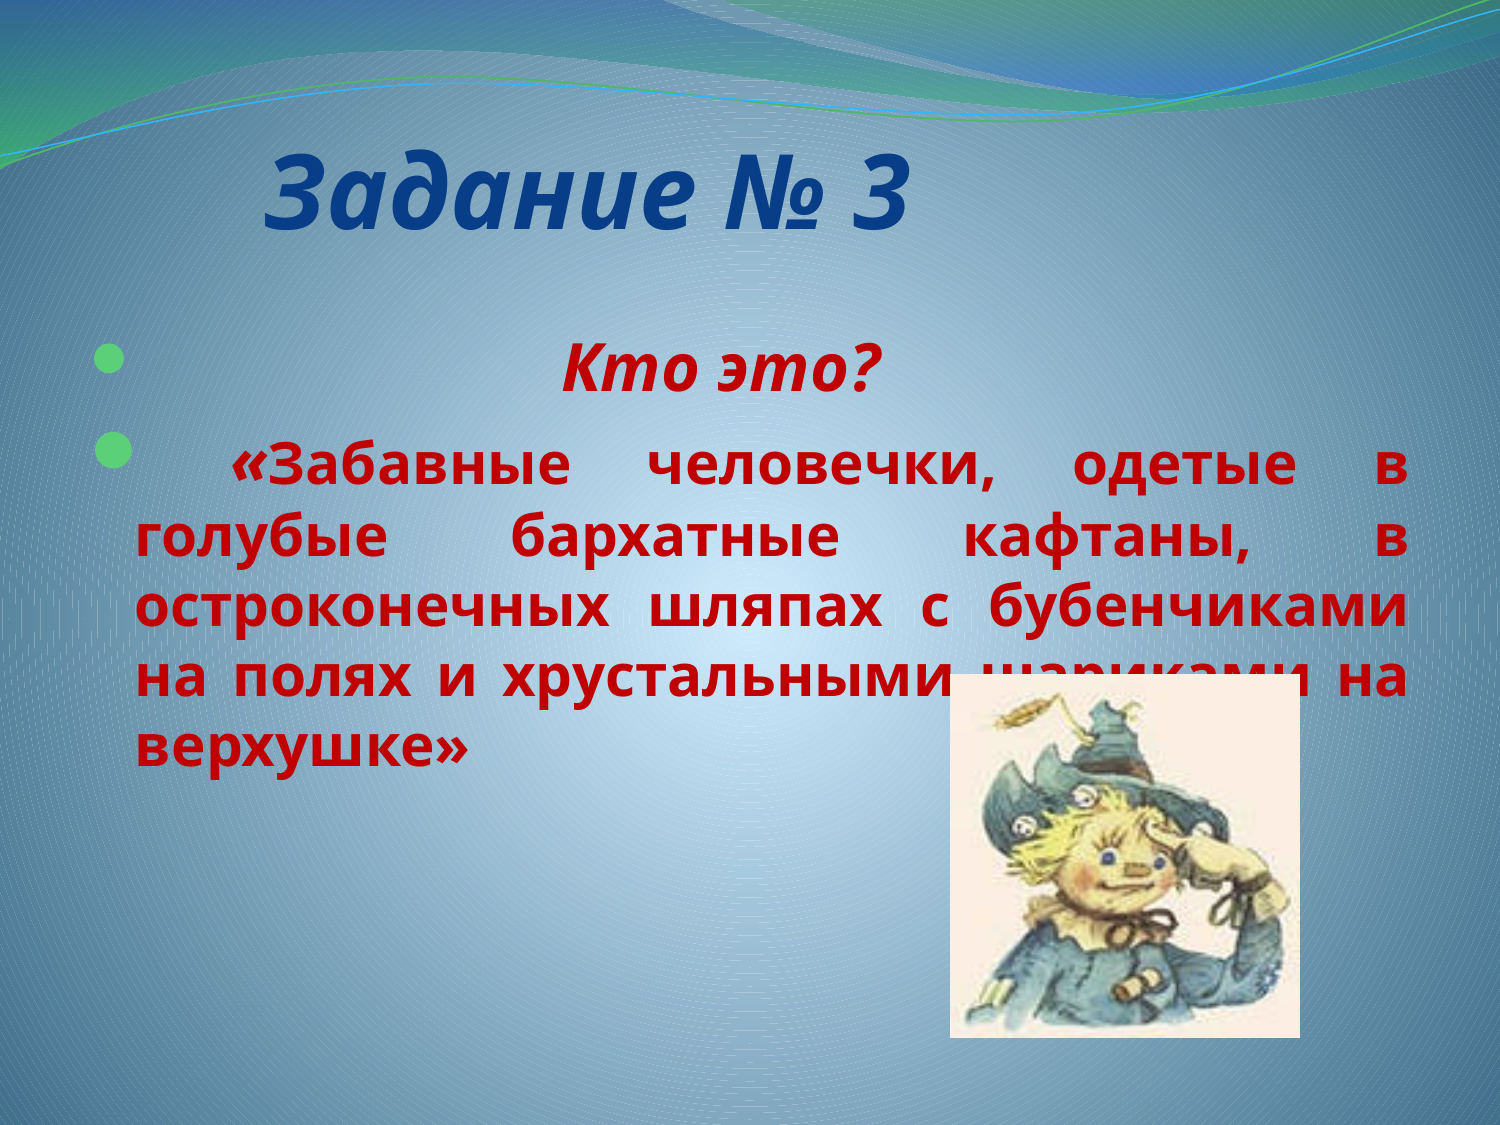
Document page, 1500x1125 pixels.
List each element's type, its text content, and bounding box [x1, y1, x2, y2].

list Кто это? «Забавные человечки, одетые в голубые бархатные кафтаны, в остроконечных шляпах с бубенчиками на полях и хрустальными шариками на верхушке» [75, 317, 1425, 1038]
picture [949, 674, 1301, 1038]
title Задание № 3 [75, 115, 1425, 250]
